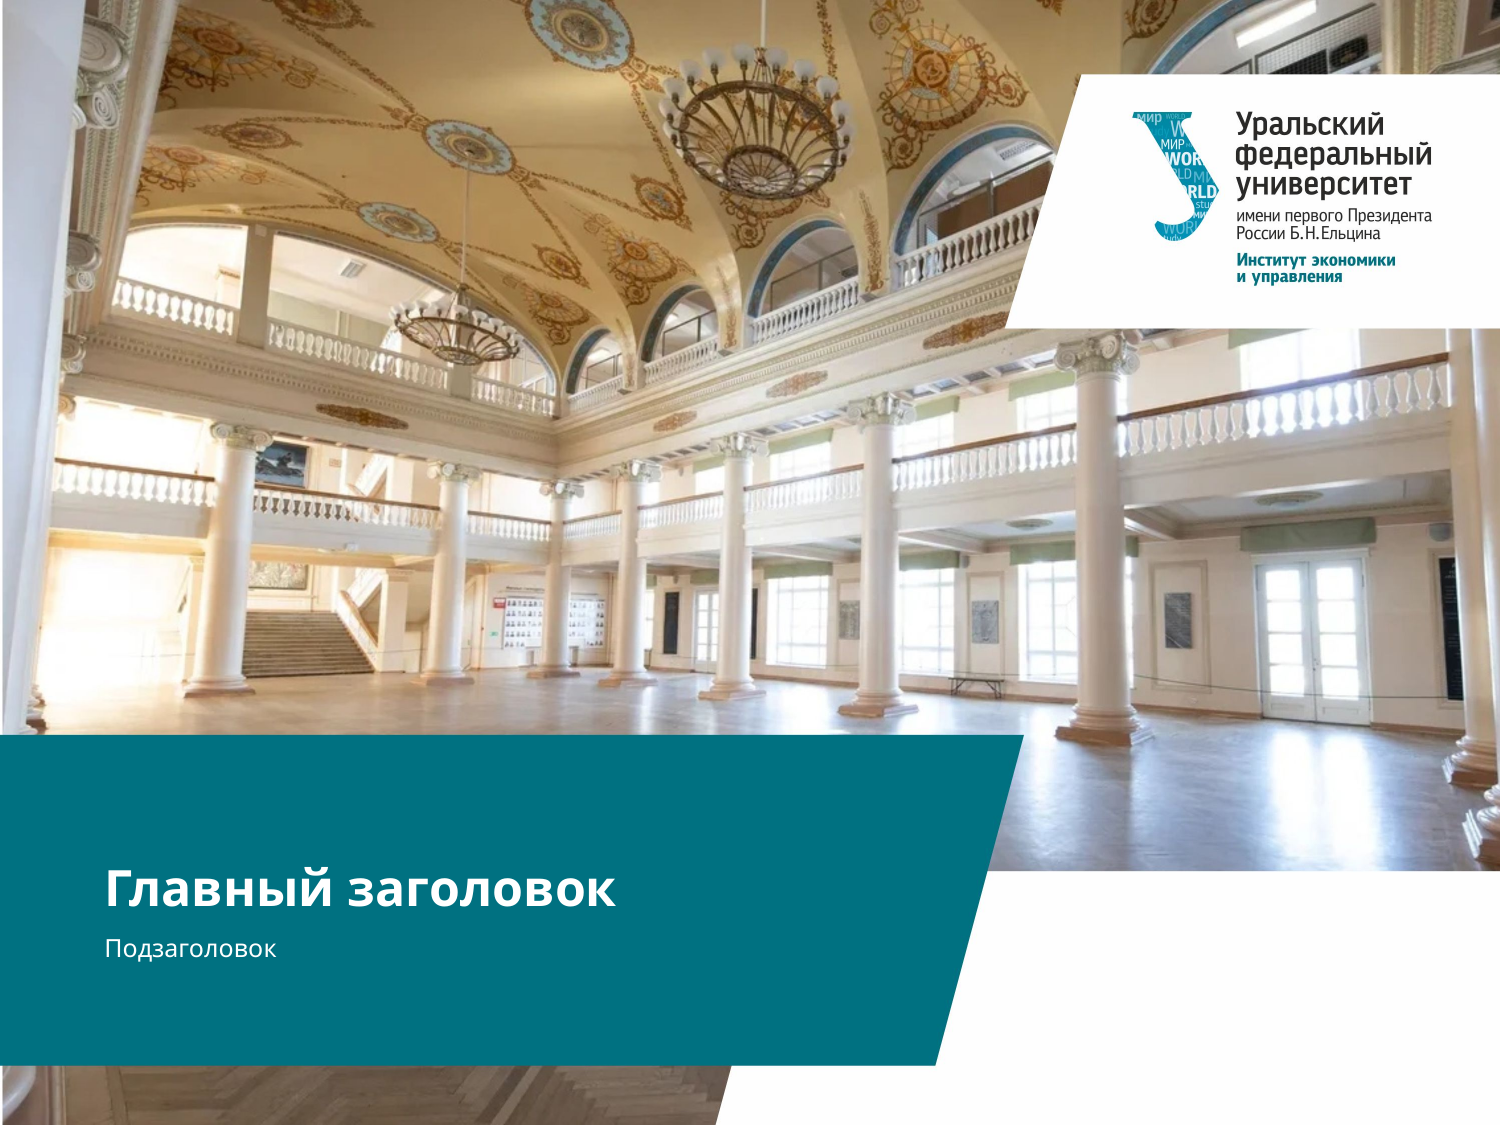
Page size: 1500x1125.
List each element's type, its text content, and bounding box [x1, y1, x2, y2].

subtitle Подзаголовок [96, 924, 657, 993]
picture [0, 0, 1500, 1125]
title Главный заголовок [96, 800, 751, 926]
